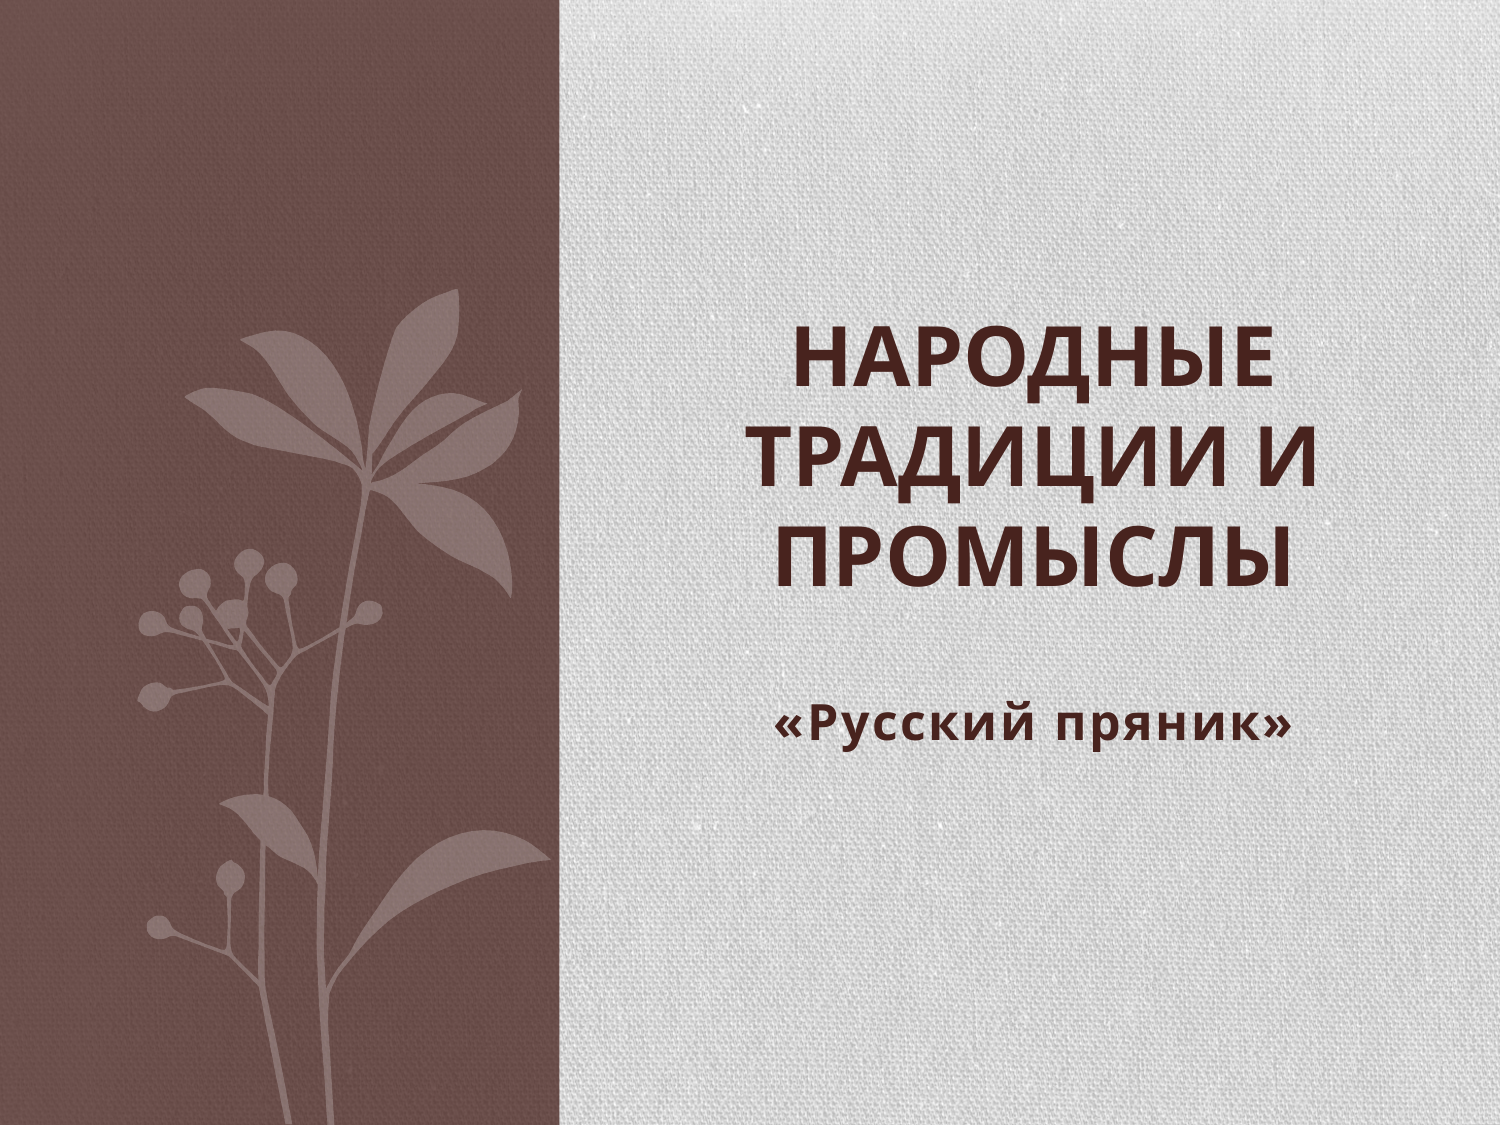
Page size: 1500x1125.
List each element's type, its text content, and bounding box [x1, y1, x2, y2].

subtitle «Русский пряник» [614, 611, 1454, 870]
title Народные традиции и промыслы [613, 232, 1454, 611]
